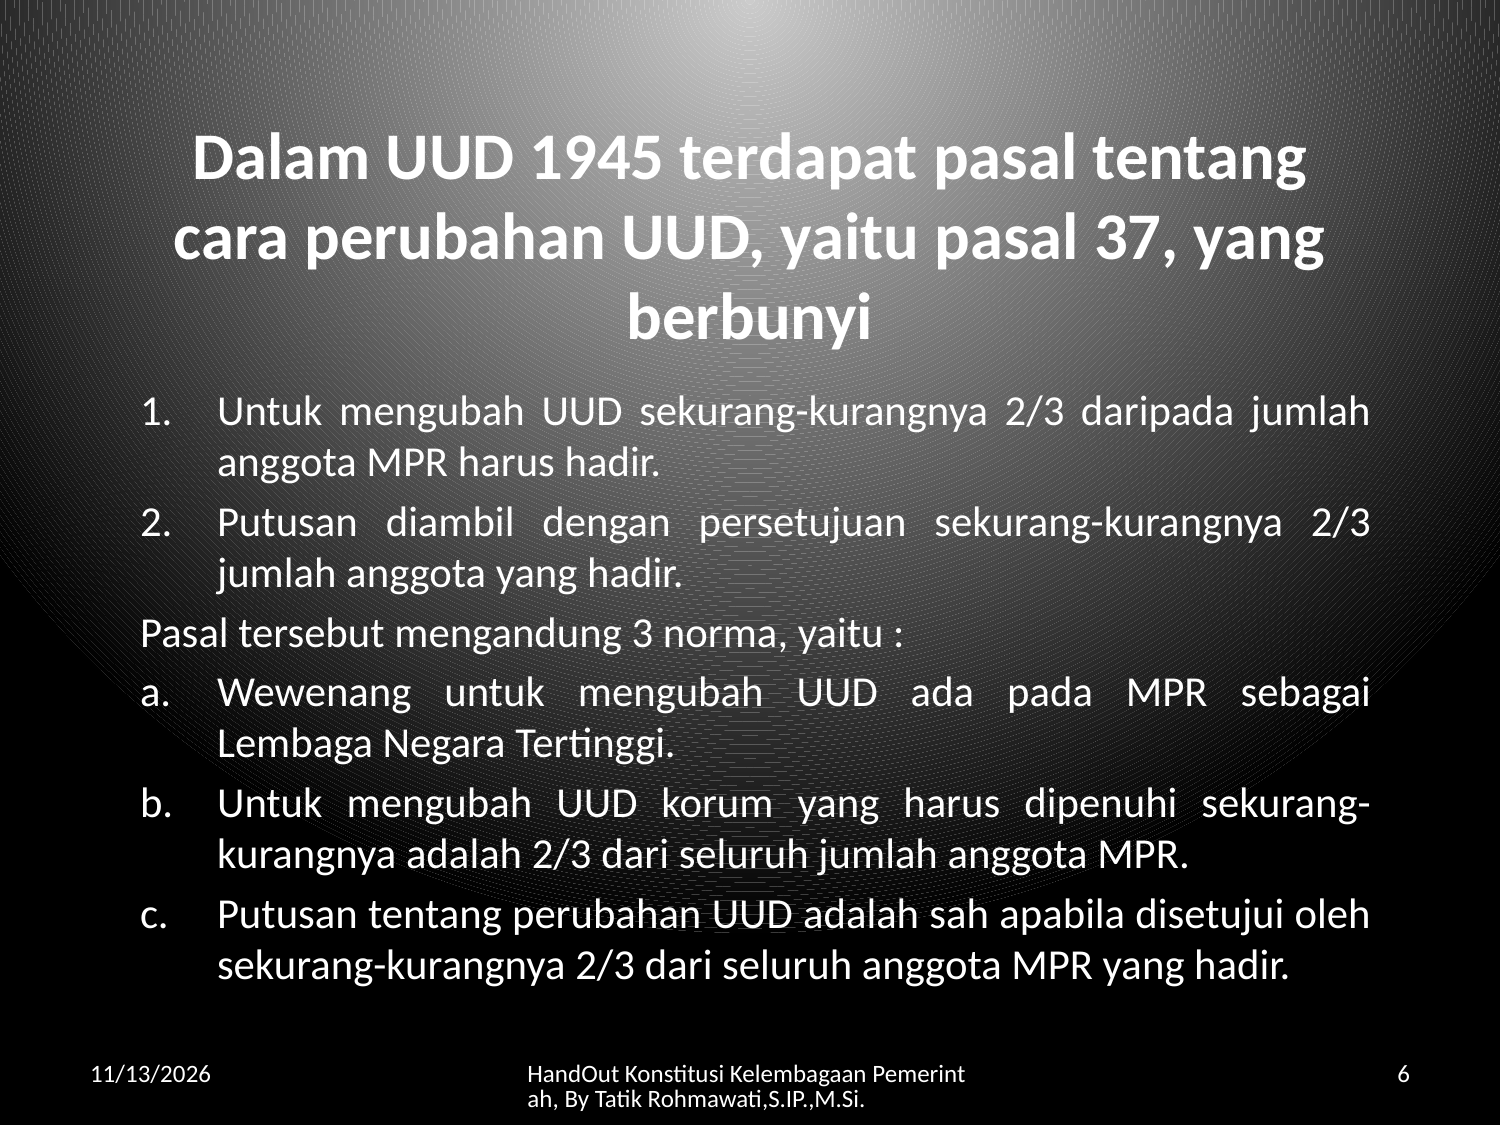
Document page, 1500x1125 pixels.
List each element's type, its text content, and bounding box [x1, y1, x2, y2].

title Dalam UUD 1945 terdapat pasal tentang cara perubahan UUD, yaitu pasal 37, yang berbunyi [112, 112, 1388, 354]
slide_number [75, 1042, 425, 1103]
slide_number 6 [1074, 1042, 1425, 1103]
subtitle Untuk mengubah UUD sekurang-kurangnya 2/3 daripada jumlah anggota MPR harus hadir. Putusan diambil dengan persetujuan sekurang-kurangnya 2/3 jumlah anggota yang hadir. Pasal tersebut mengandung 3 norma, yaitu : Wewenang untuk mengubah UUD ada pada MPR sebagai Lembaga Negara Tertinggi. Untuk mengubah UUD korum yang harus dipenuhi sekurang-kurangnya adalah 2/3 dari seluruh jumlah anggota MPR. Putusan tentang perubahan UUD adalah sah apabila disetujui oleh sekurang-kurangnya 2/3 dari seluruh anggota MPR yang hadir. [125, 375, 1388, 1013]
footer HandOut Konstitusi Kelembagaan Pemerintah, By Tatik Rohmawati,S.IP.,M.Si. [512, 1042, 988, 1103]
